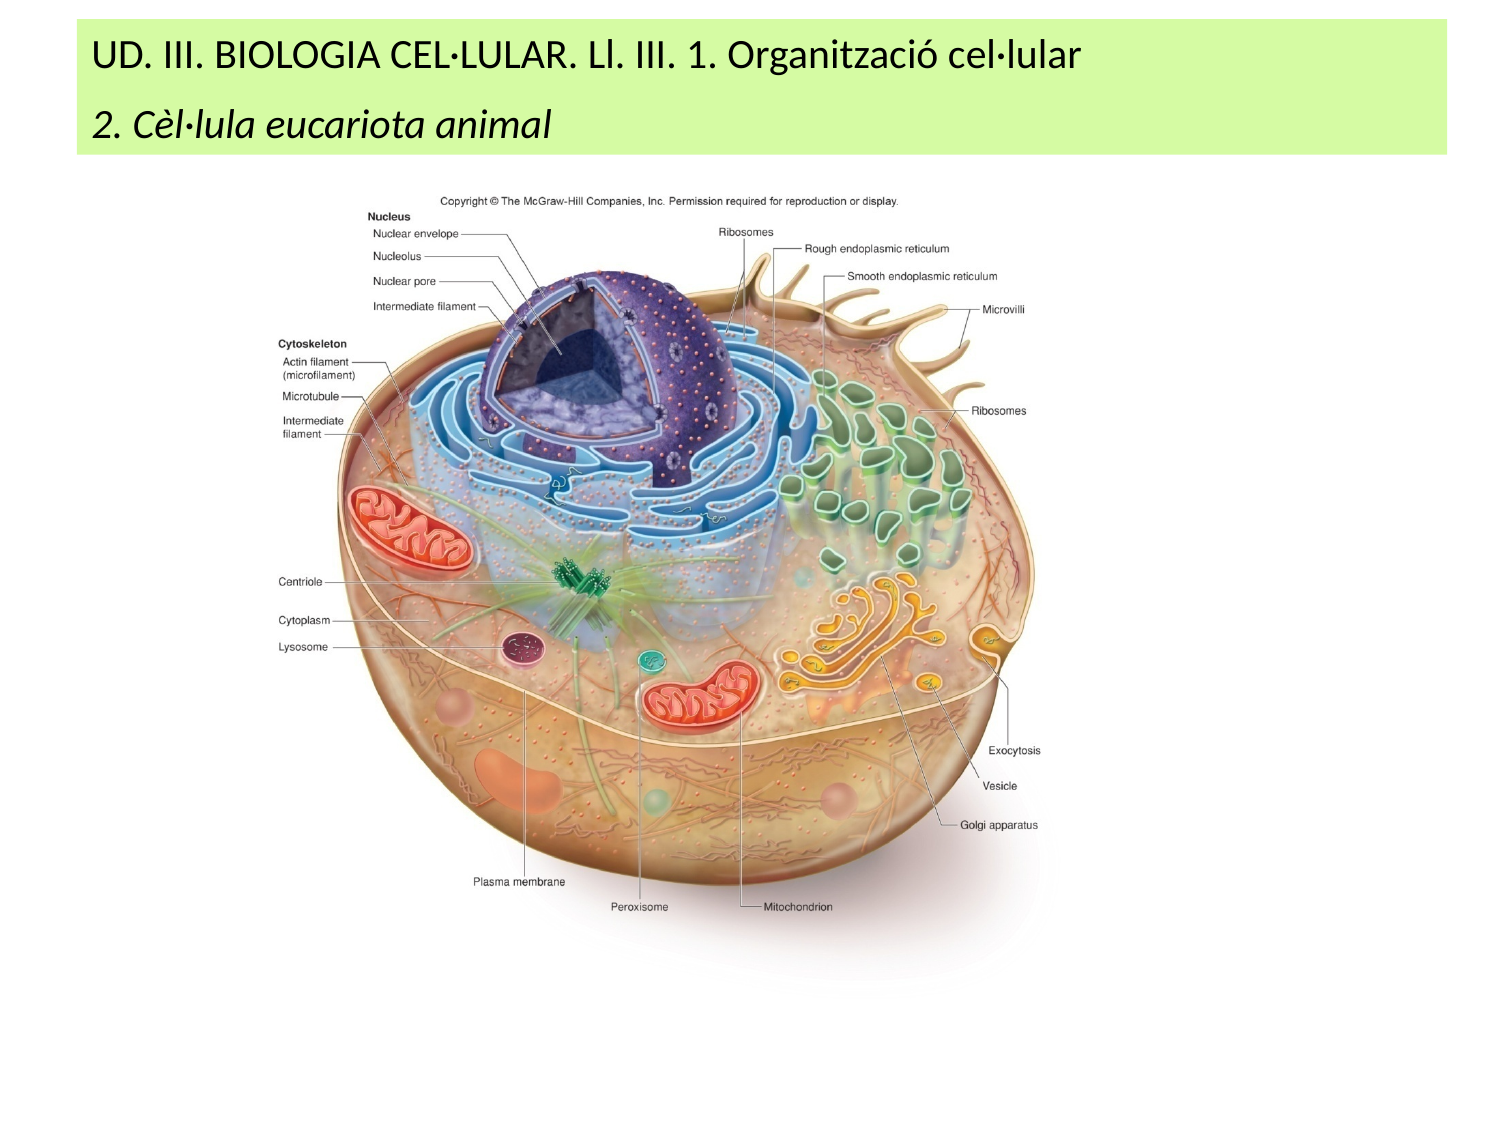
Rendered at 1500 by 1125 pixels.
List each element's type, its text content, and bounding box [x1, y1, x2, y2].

picture [277, 196, 1062, 1000]
text_box UD. III. BIOLOGIA CEL·LULAR. Ll. III. 1. Organització cel·lular 2. Cèl·lula eucariota animal [76, 19, 1448, 155]
